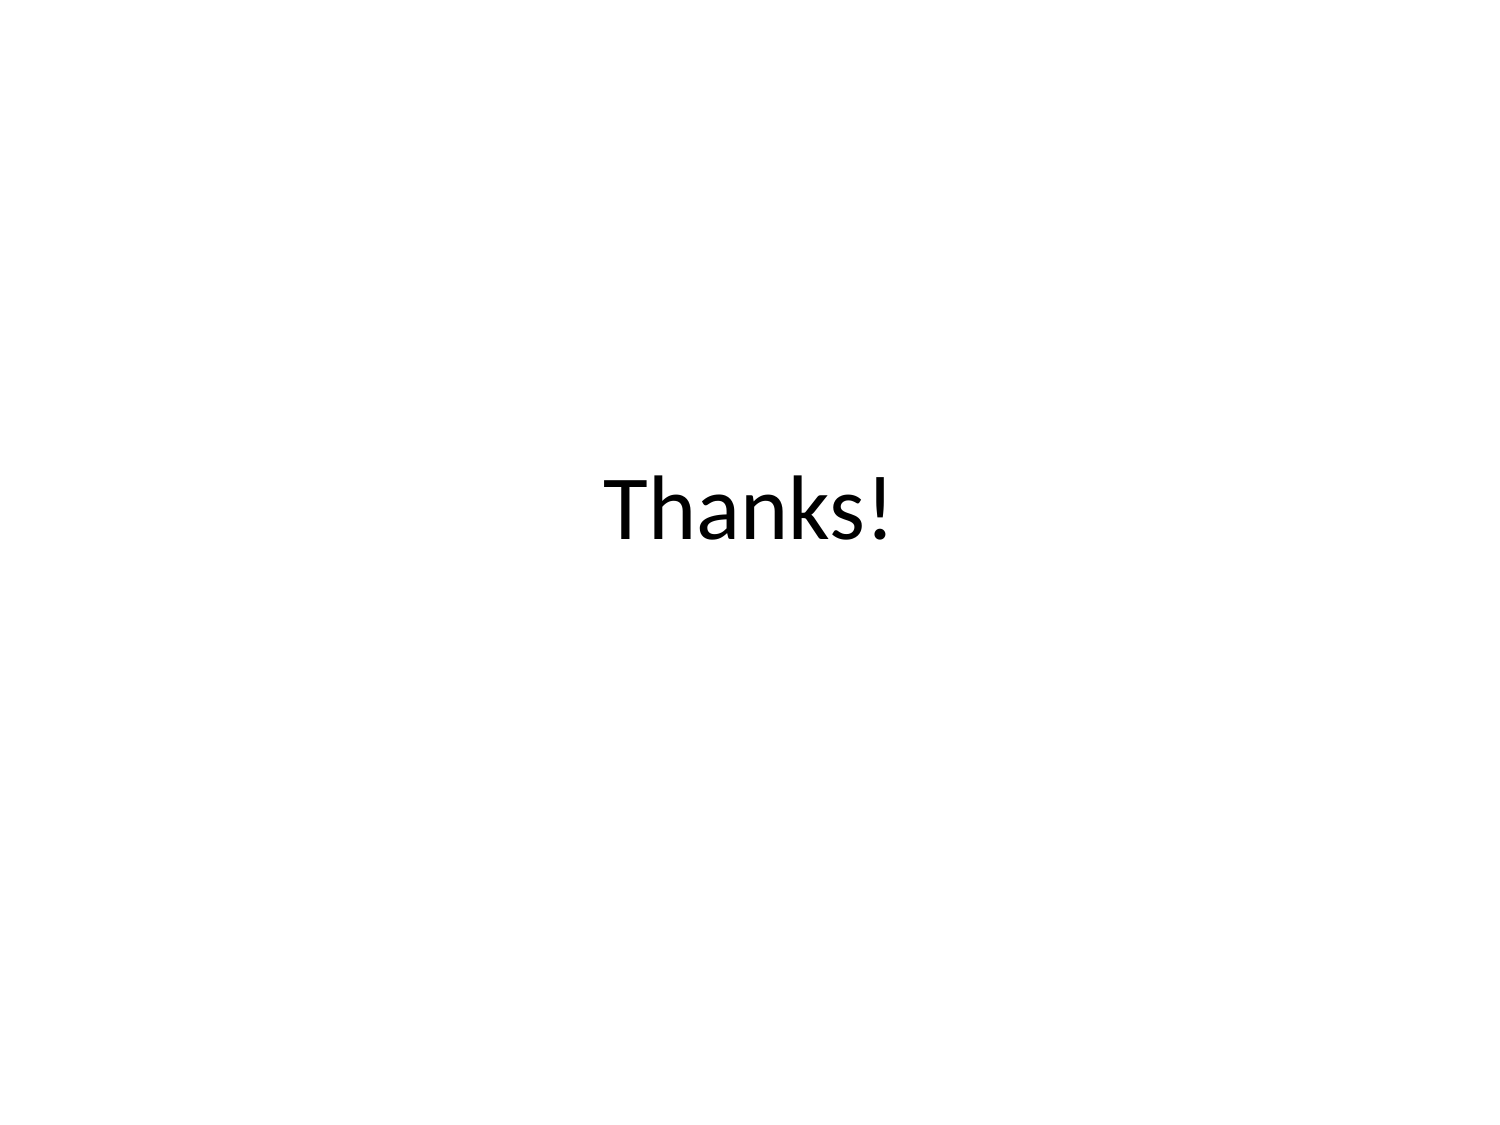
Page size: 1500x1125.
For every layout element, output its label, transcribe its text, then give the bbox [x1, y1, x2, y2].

title Thanks! [74, 266, 1426, 740]
